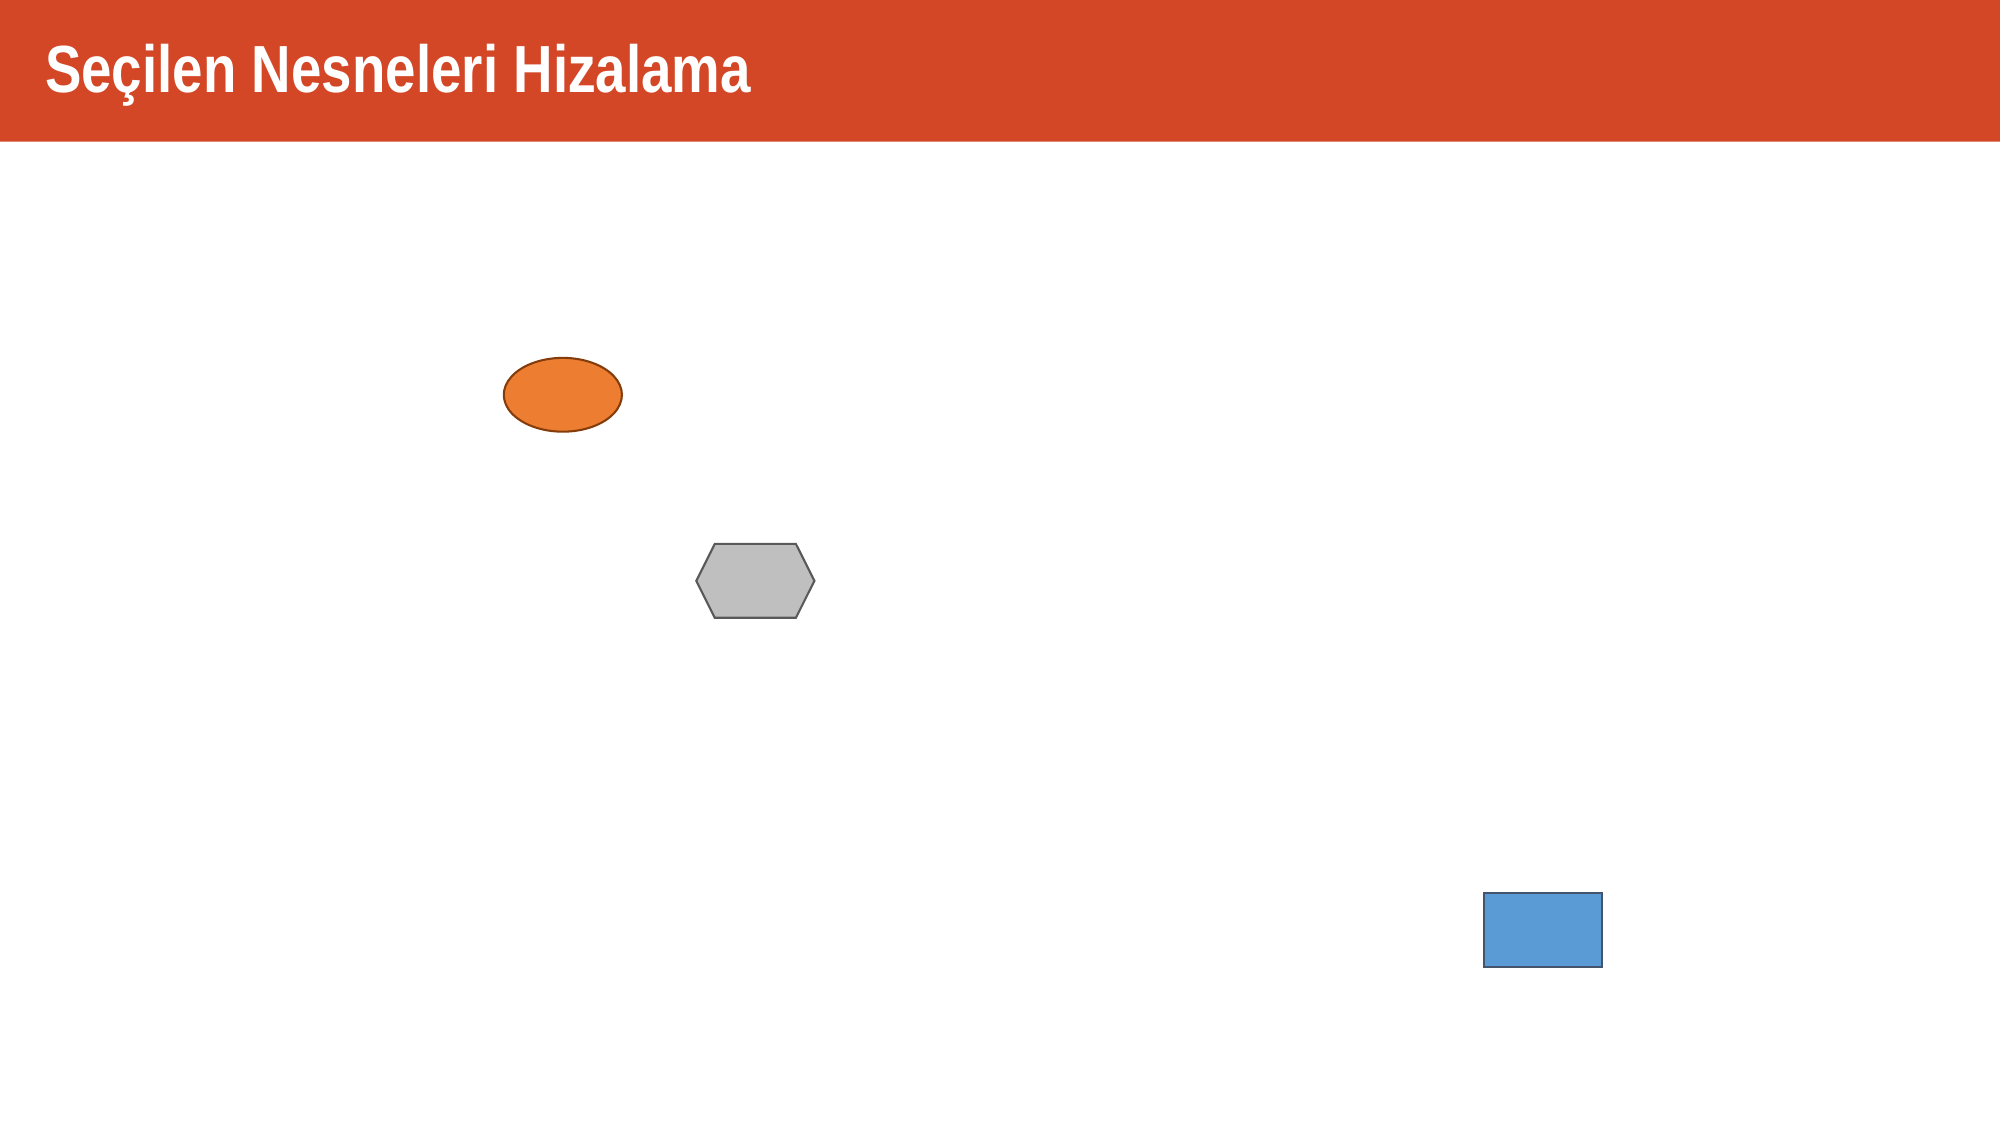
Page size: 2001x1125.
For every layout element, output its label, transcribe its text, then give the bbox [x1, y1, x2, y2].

text_box [502, 356, 623, 433]
title Seçilen Nesneleri Hizalama [0, 0, 2000, 142]
text_box [695, 542, 816, 619]
text_box [1483, 892, 1603, 968]
